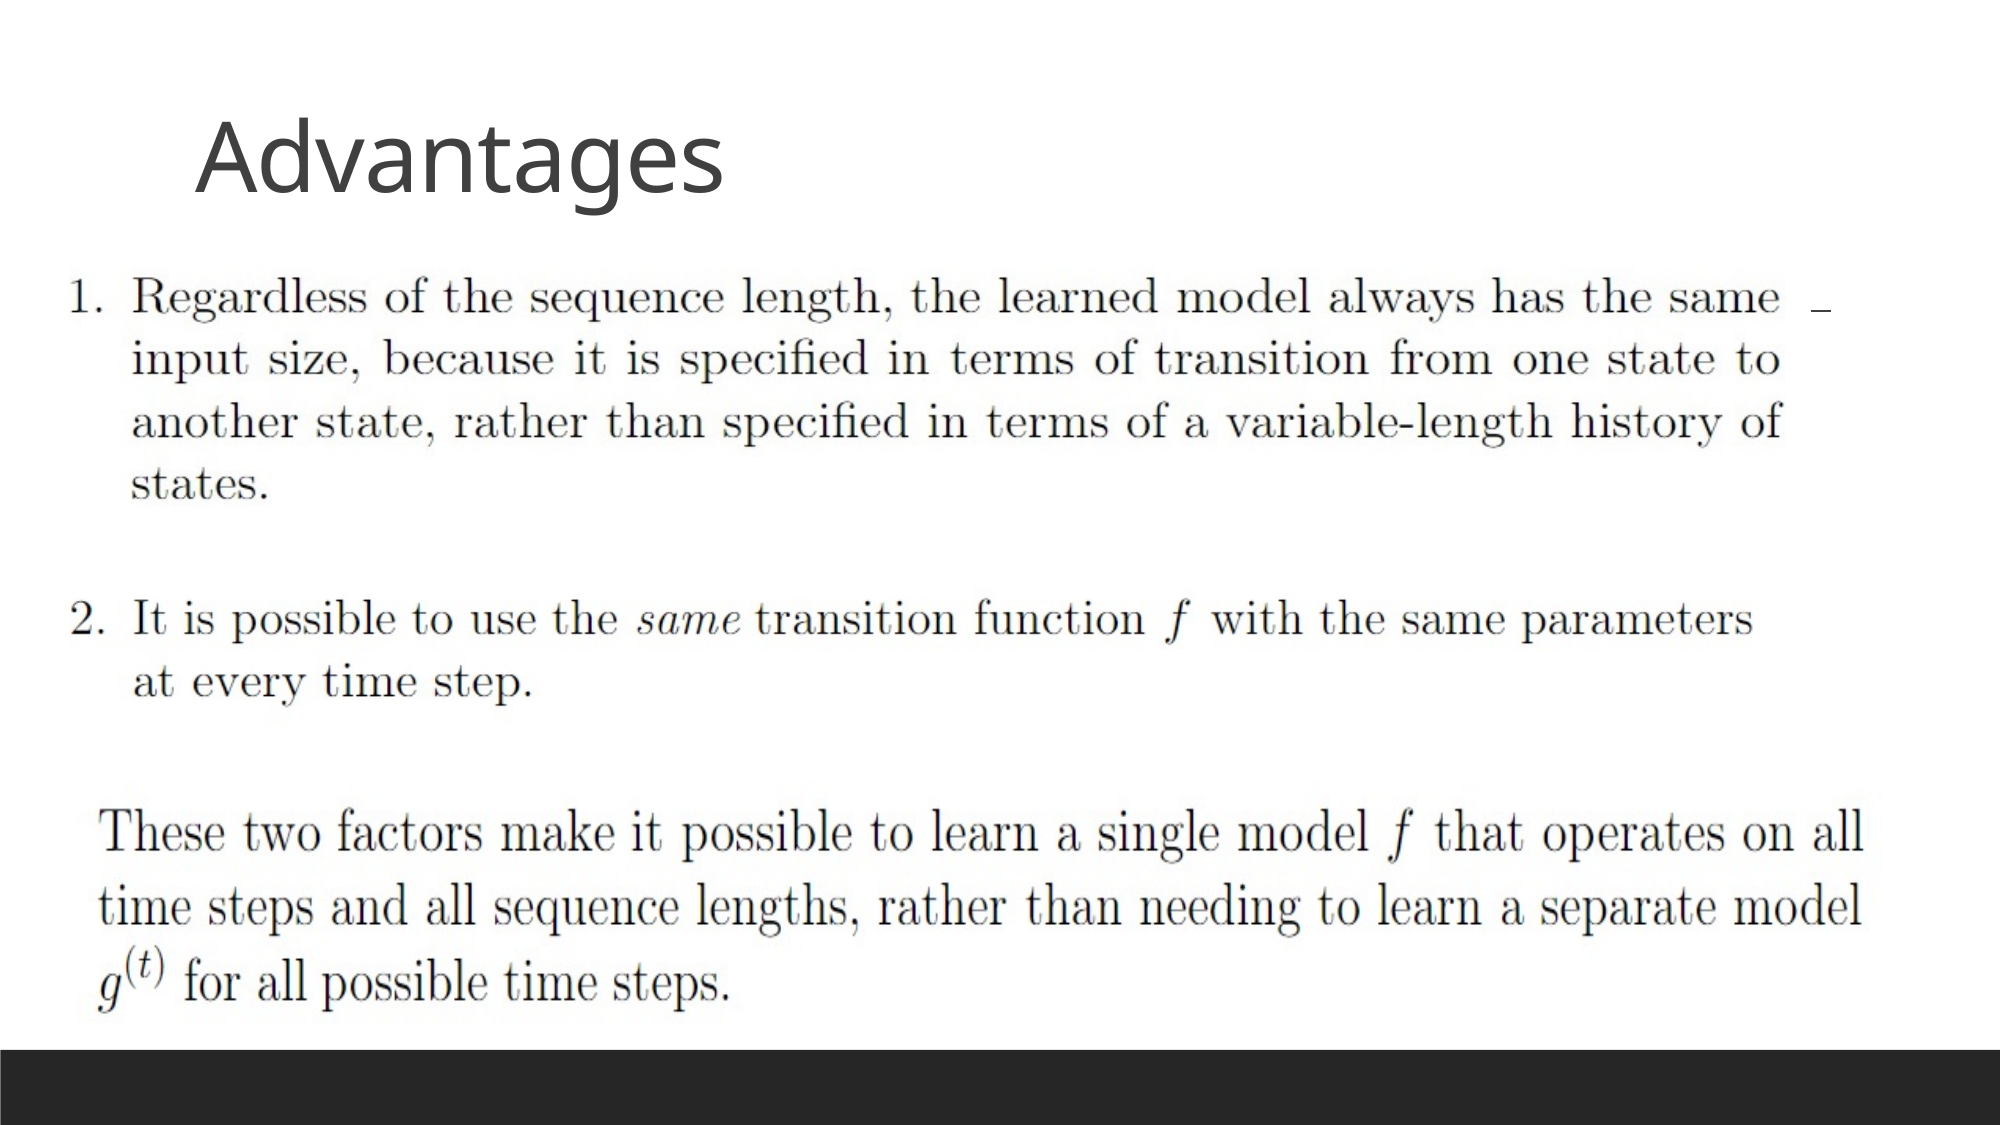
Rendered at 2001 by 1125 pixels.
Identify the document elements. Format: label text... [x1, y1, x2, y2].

picture [44, 242, 1812, 507]
picture [75, 780, 1890, 1032]
title Advantages [180, 47, 1830, 222]
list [44, 575, 1783, 735]
